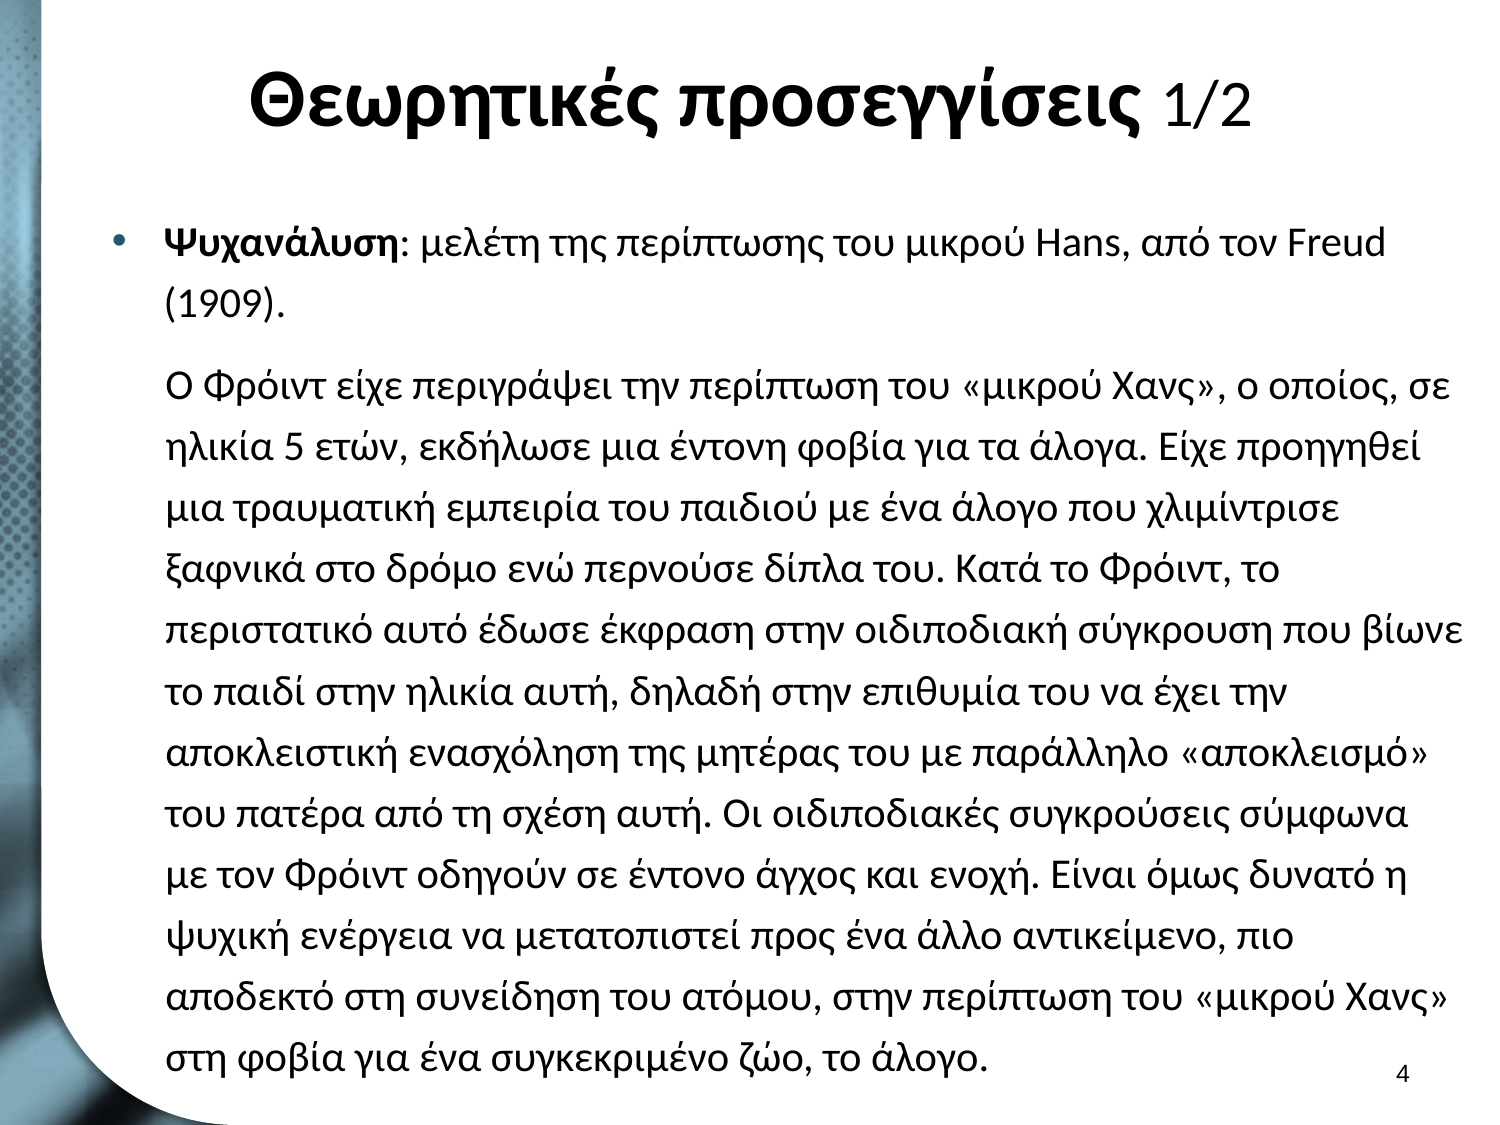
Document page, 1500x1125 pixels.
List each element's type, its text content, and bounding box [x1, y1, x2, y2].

title Θεωρητικές προσεγγίσεις 1/2 [76, 19, 1427, 169]
list Ψυχανάλυση: μελέτη της περίπτωσης του μικρού Hans, από τον Freud (1909). Ο Φρόιντ είχε περιγράψει την περίπτωση του «μικρού Χανς», ο οποίος, σε ηλικία 5 ετών, εκδήλωσε μια έντονη φοβία για τα άλογα. Είχε προηγηθεί μια τραυματική εμπειρία του παιδιού με ένα άλογο που χλιμίντρισε ξαφνικά στο δρόμο ενώ περνούσε δίπλα του. Κατά το Φρόιντ, το περιστατικό αυτό έδωσε έκφραση στην οιδιποδιακή σύγκρουση που βίωνε το παιδί στην ηλικία αυτή, δηλαδή στην επιθυμία του να έχει την αποκλειστική ενασχόληση της μητέρας του με παράλληλο «αποκλεισμό» του πατέρα από τη σχέση αυτή. Οι οιδιποδιακές συγκρούσεις σύμφωνα με τον Φρόιντ οδηγούν σε έντονο άγχος και ενοχή. Είναι όμως δυνατό η ψυχική ενέργεια να μετατοπιστεί προς ένα άλλο αντικείμενο, πιο αποδεκτό στη συνείδηση του ατόμου, στην περίπτωση του «μικρού Χανς» στη φοβία για ένα συγκεκριμένο ζώο, το άλογο. [96, 196, 1483, 1094]
slide_number 3 [1074, 1042, 1425, 1103]
